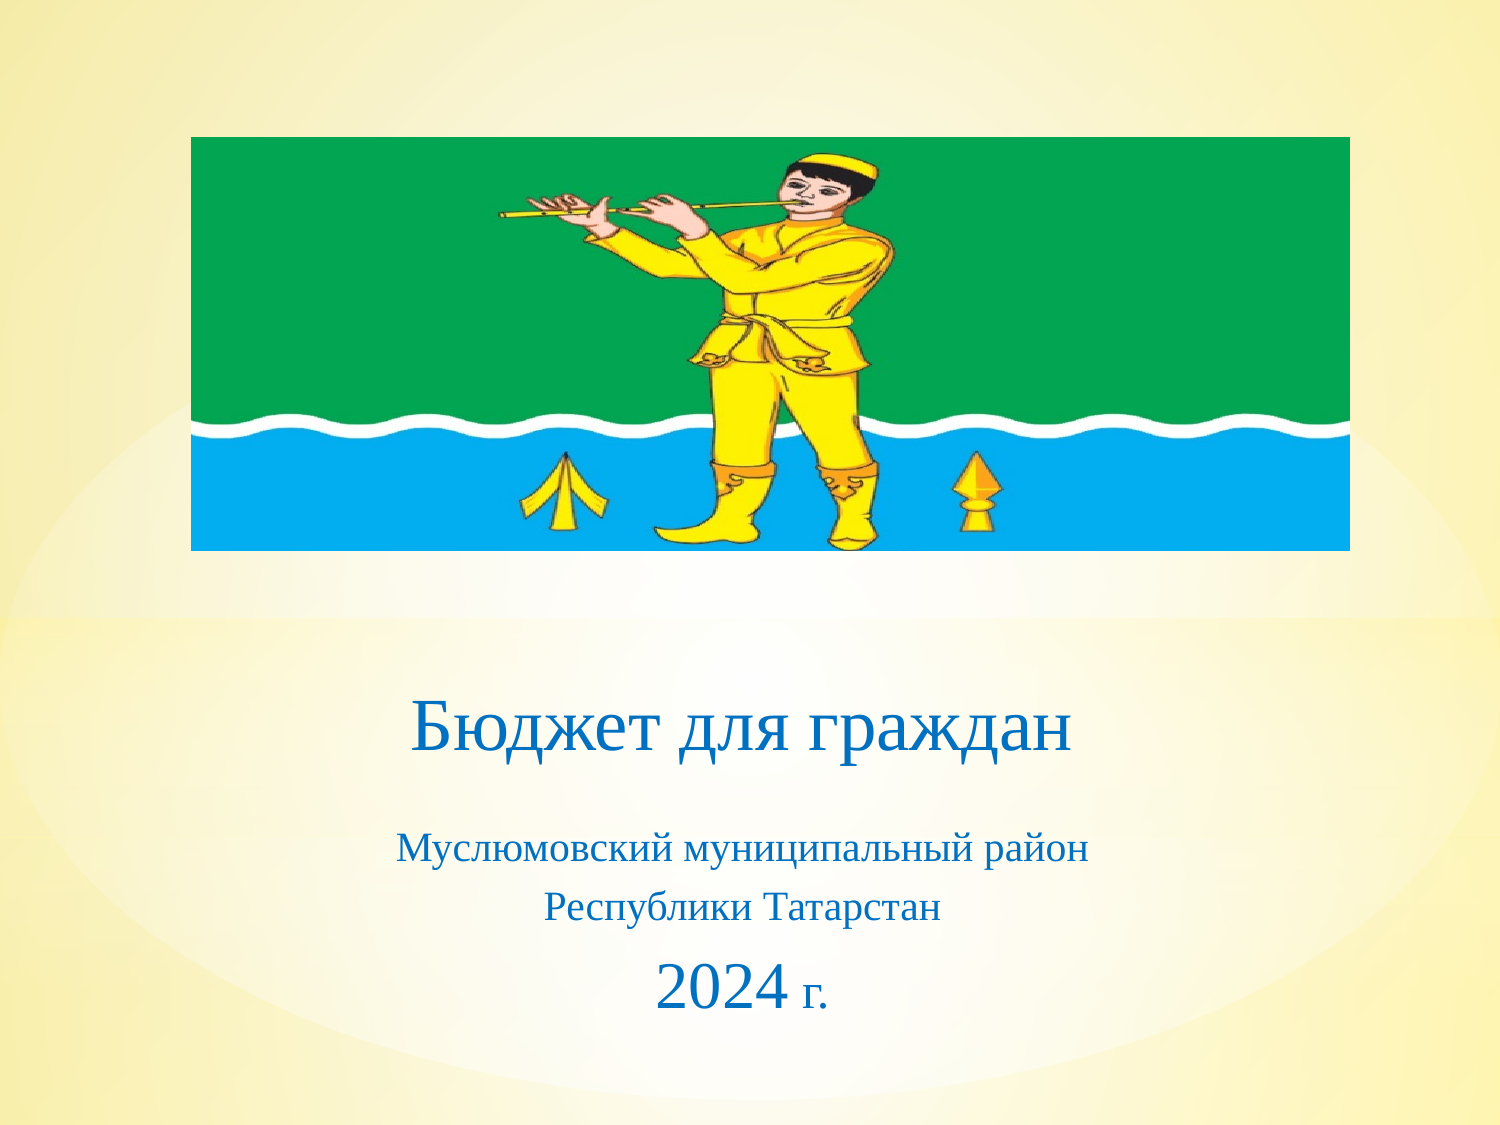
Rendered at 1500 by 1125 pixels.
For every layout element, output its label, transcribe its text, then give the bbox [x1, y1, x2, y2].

picture [191, 136, 1350, 551]
picture [951, 452, 1004, 532]
text_box Бюджет для граждан Муслюмовский муниципальный район Республики Татарстан 2024 г. [191, 667, 1294, 1074]
picture [518, 454, 611, 531]
